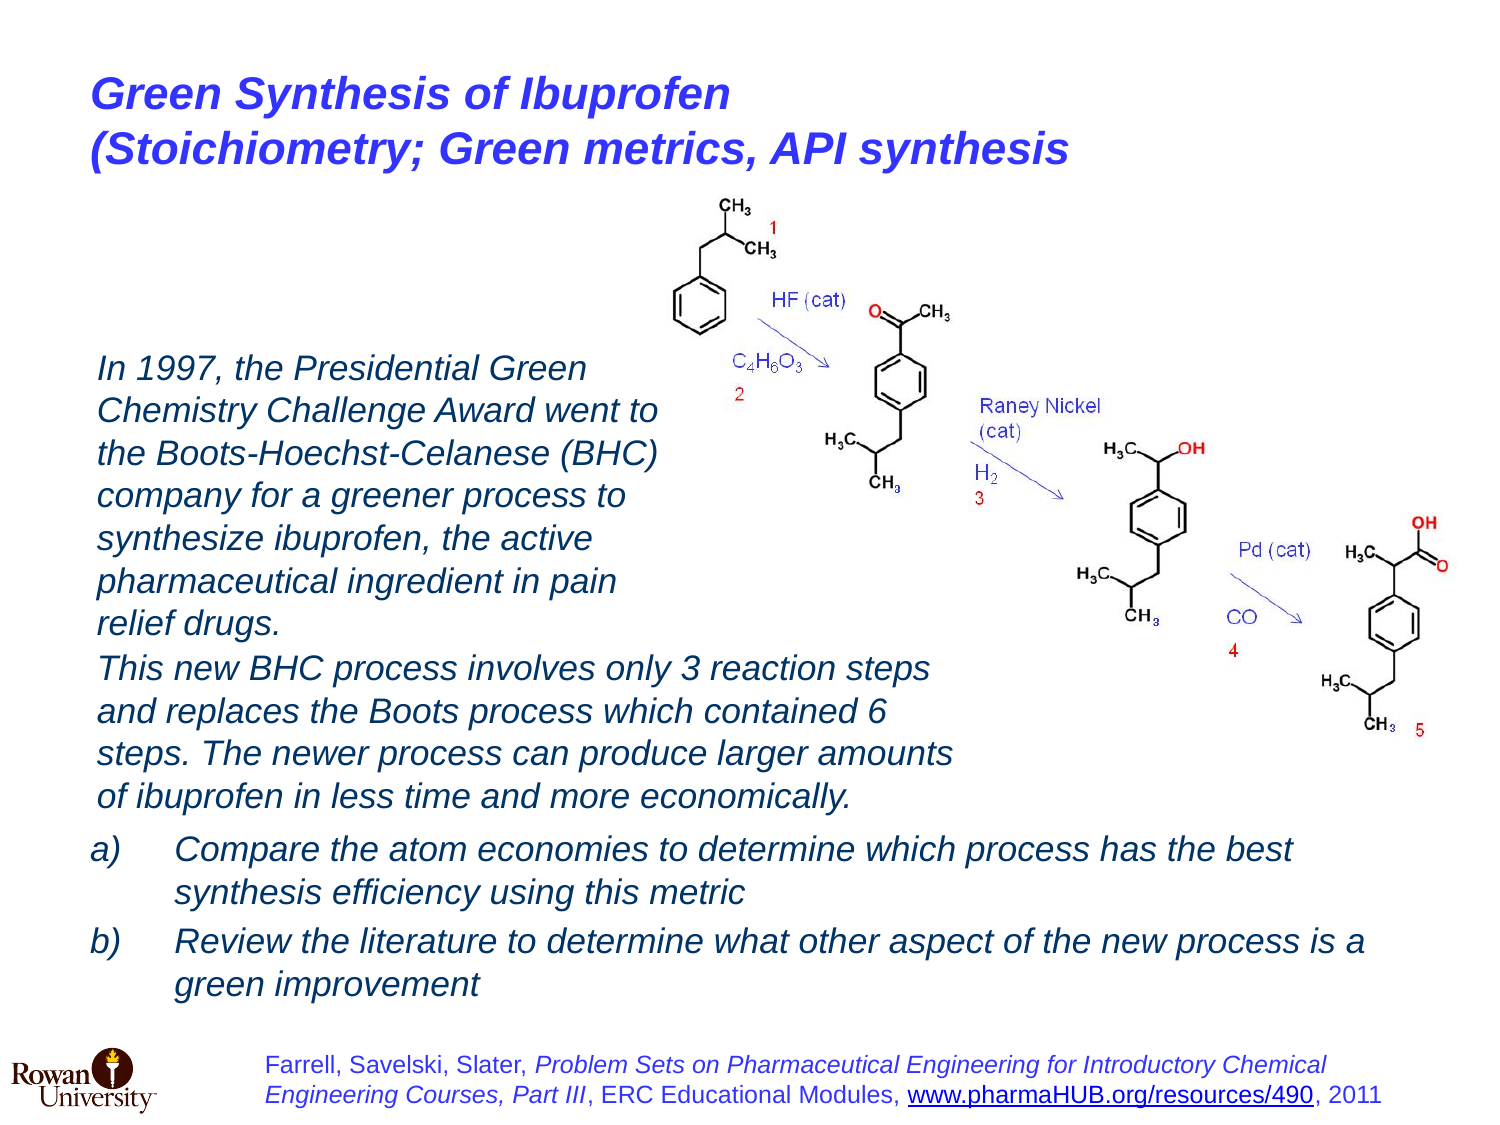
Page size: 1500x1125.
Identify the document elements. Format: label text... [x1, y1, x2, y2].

text_box Farrell, Savelski, Slater, Problem Sets on Pharmaceutical Engineering for Introductory Chemical Engineering Courses, Part III, ERC Educational Modules, www.pharmaHUB.org/resources/490, 2011 [249, 1041, 1425, 1117]
text_box This new BHC process involves only 3 reaction steps and replaces the Boots process which contained 6 steps. The newer process can produce larger amounts of ibuprofen in less time and more economically. [81, 637, 1000, 888]
title Green Synthesis of Ibuprofen (Stoichiometry; Green metrics, API synthesis [75, 24, 1425, 213]
list Compare the atom economies to determine which process has the best synthesis efficiency using this metric Review the literature to determine what other aspect of the new process is a green improvement [75, 818, 1388, 1050]
text_box In 1997, the Presidential Green Chemistry Challenge Award went to the Boots-Hoechst-Celanese (BHC) company for a greener process to synthesize ibuprofen, the active pharmaceutical ingredient in pain relief drugs. [81, 337, 632, 613]
picture [637, 195, 1500, 749]
